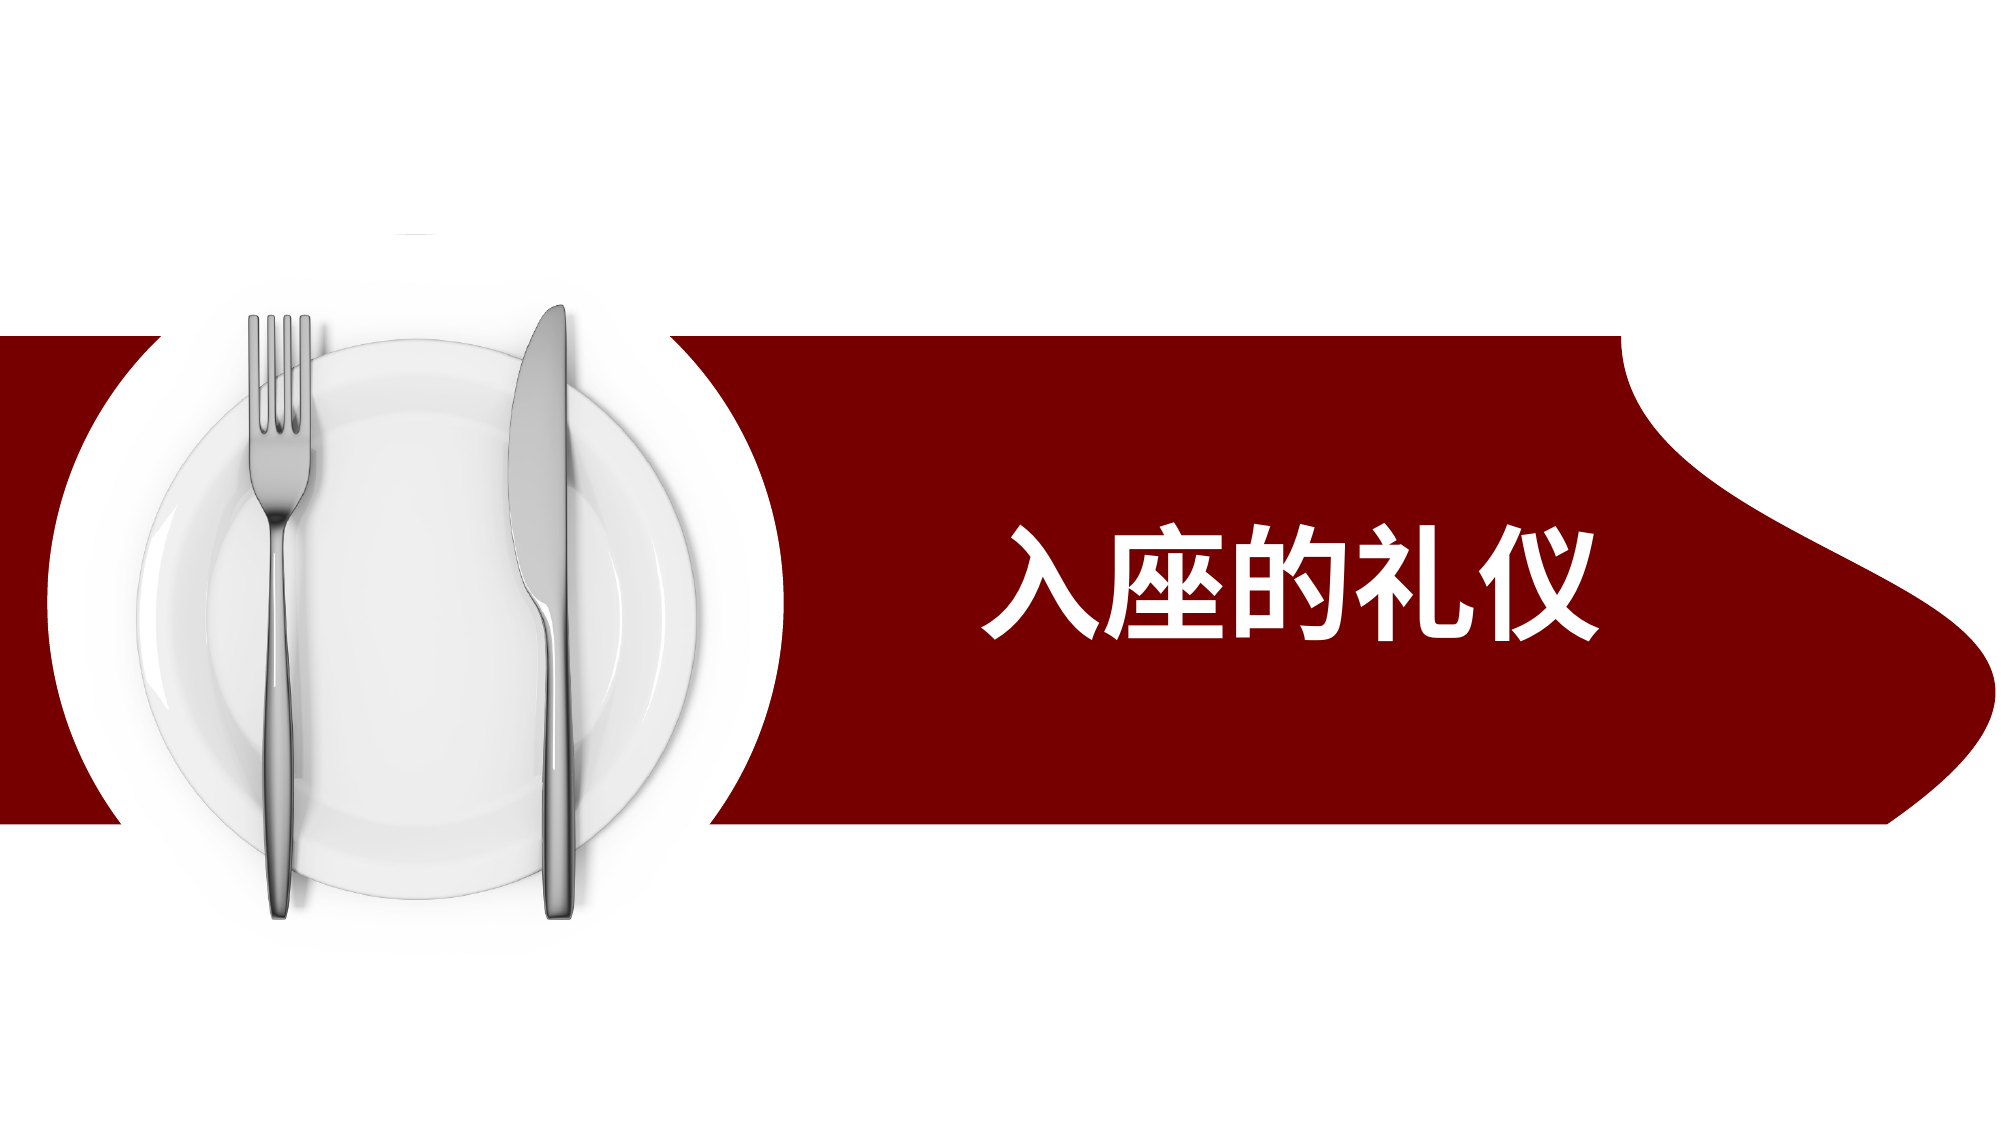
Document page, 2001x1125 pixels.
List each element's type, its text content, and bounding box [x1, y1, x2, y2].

picture [47, 234, 784, 971]
text_box 入座的礼仪 [962, 497, 1618, 663]
